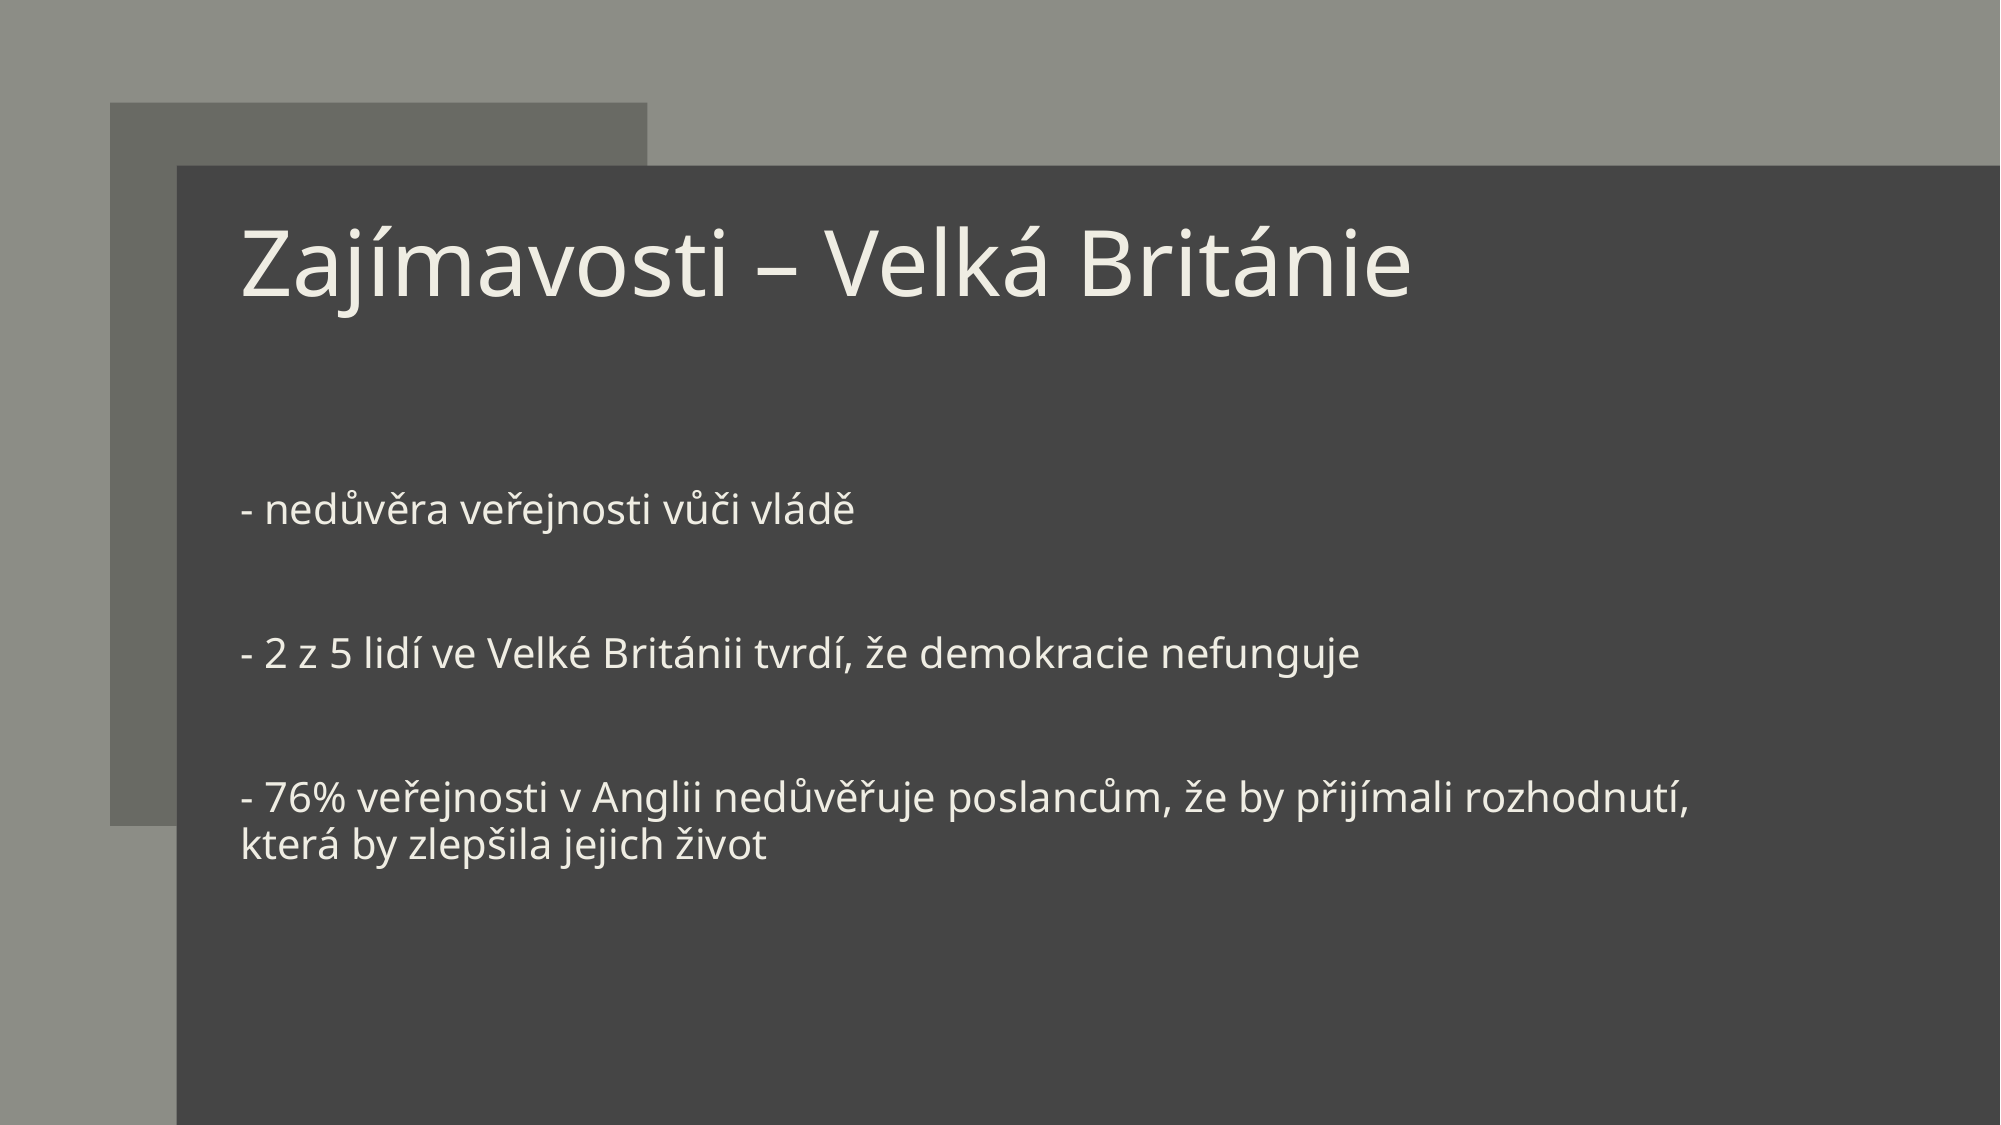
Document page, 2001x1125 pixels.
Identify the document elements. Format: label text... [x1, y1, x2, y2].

text_box [110, 102, 648, 826]
text_box [0, 0, 2000, 1125]
text_box [174, 163, 2000, 1125]
list - nedůvěra veřejnosti vůči vládě - 2 z 5 lidí ve Velké Británii tvrdí, že demokracie nefunguje - 76% veřejnosti v Anglii nedůvěřuje poslancům, že by přijímali rozhodnutí, která by zlepšila jejich život [225, 479, 1800, 963]
title Zajímavosti – Velká Británie [225, 210, 1800, 455]
